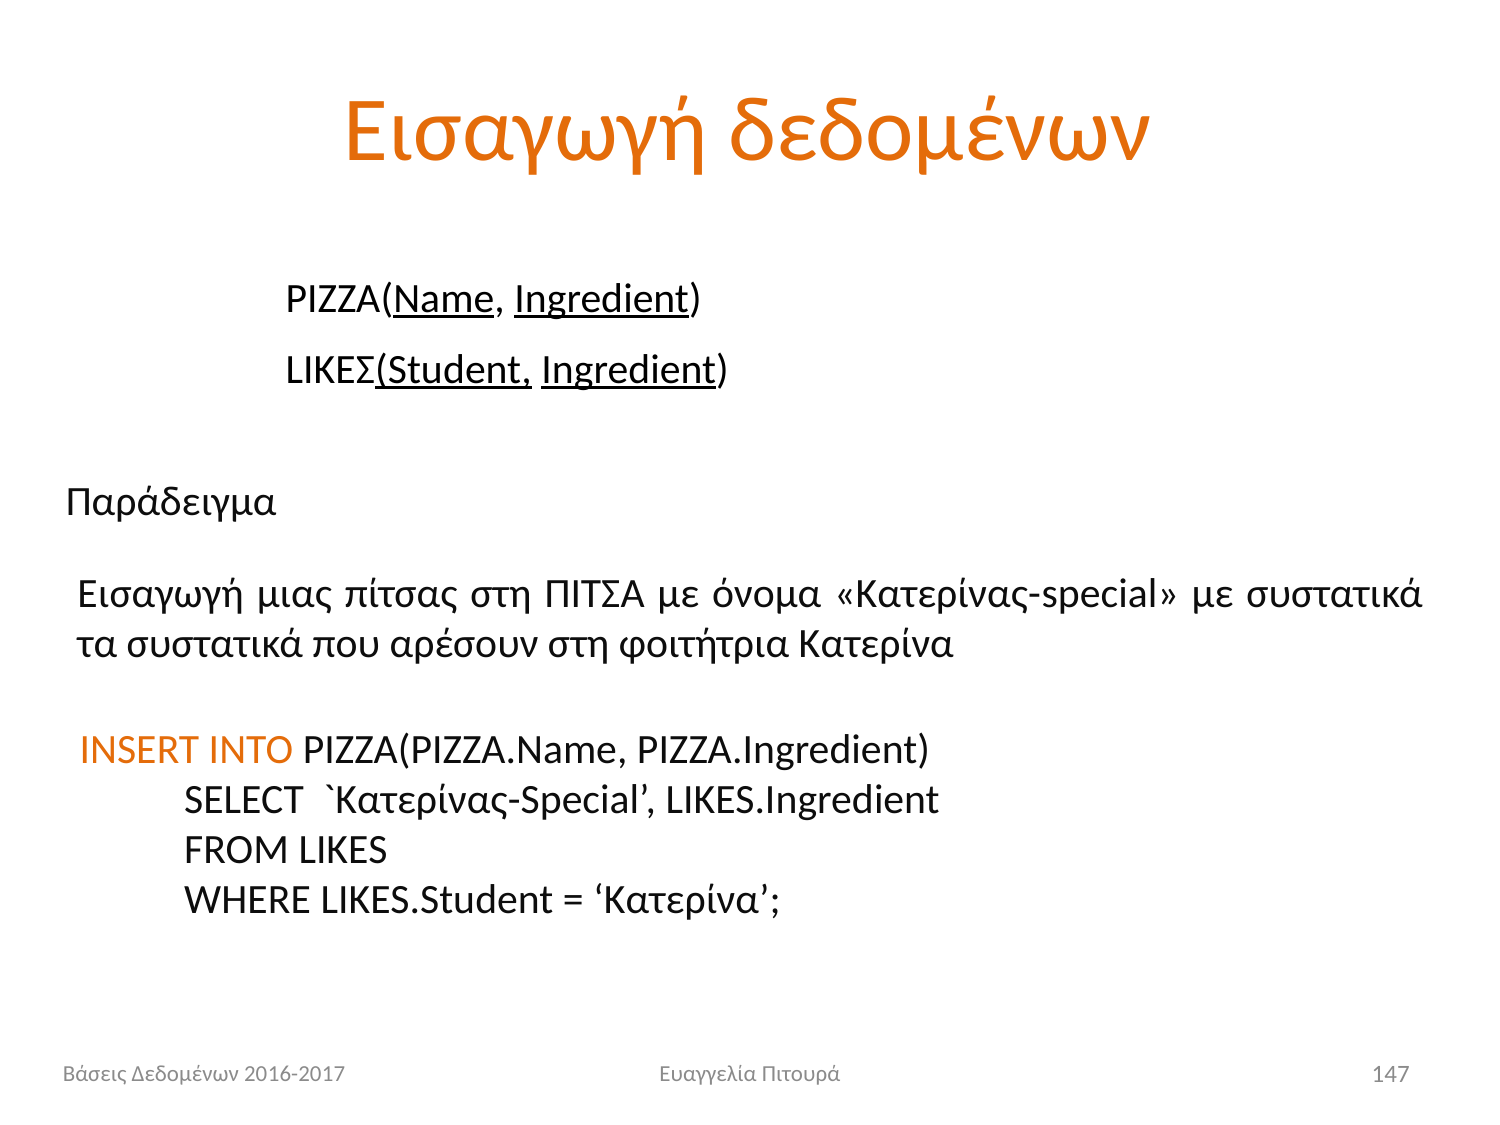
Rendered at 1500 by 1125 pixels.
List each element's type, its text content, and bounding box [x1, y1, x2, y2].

text_box Παράδειγμα [51, 466, 1426, 532]
text_box PΙΖΖΑ(Name, Ingredient) LΙΚΕΣ(Student, Ingredient) [270, 263, 1145, 399]
slide_number 147 [1074, 1042, 1425, 1103]
footer Ευαγγελία Πιτουρά [512, 1042, 988, 1103]
text_box Βάσεις Δεδομένων 2016-2017 [47, 1042, 398, 1103]
title Εισαγωγή δεδομένων [72, 30, 1423, 218]
text_box INSERT INTO PΙΖΖΑ(PΙΖΖΑ.Name, PΙΖΖΑ.Ingredient) SELECT `Κατερίνας-Special’, LIKES.Ingredient FROM LIKES WHERE LIKES.Student = ‘Κατερίνα’; [64, 714, 1440, 1030]
text_box Εισαγωγή μιας πίτσας στη ΠΙΤΣΑ με όνομα «Κατερίνας-special» με συστατικά τα συστατικά που αρέσουν στη φοιτήτρια Κατερίνα [62, 558, 1438, 674]
